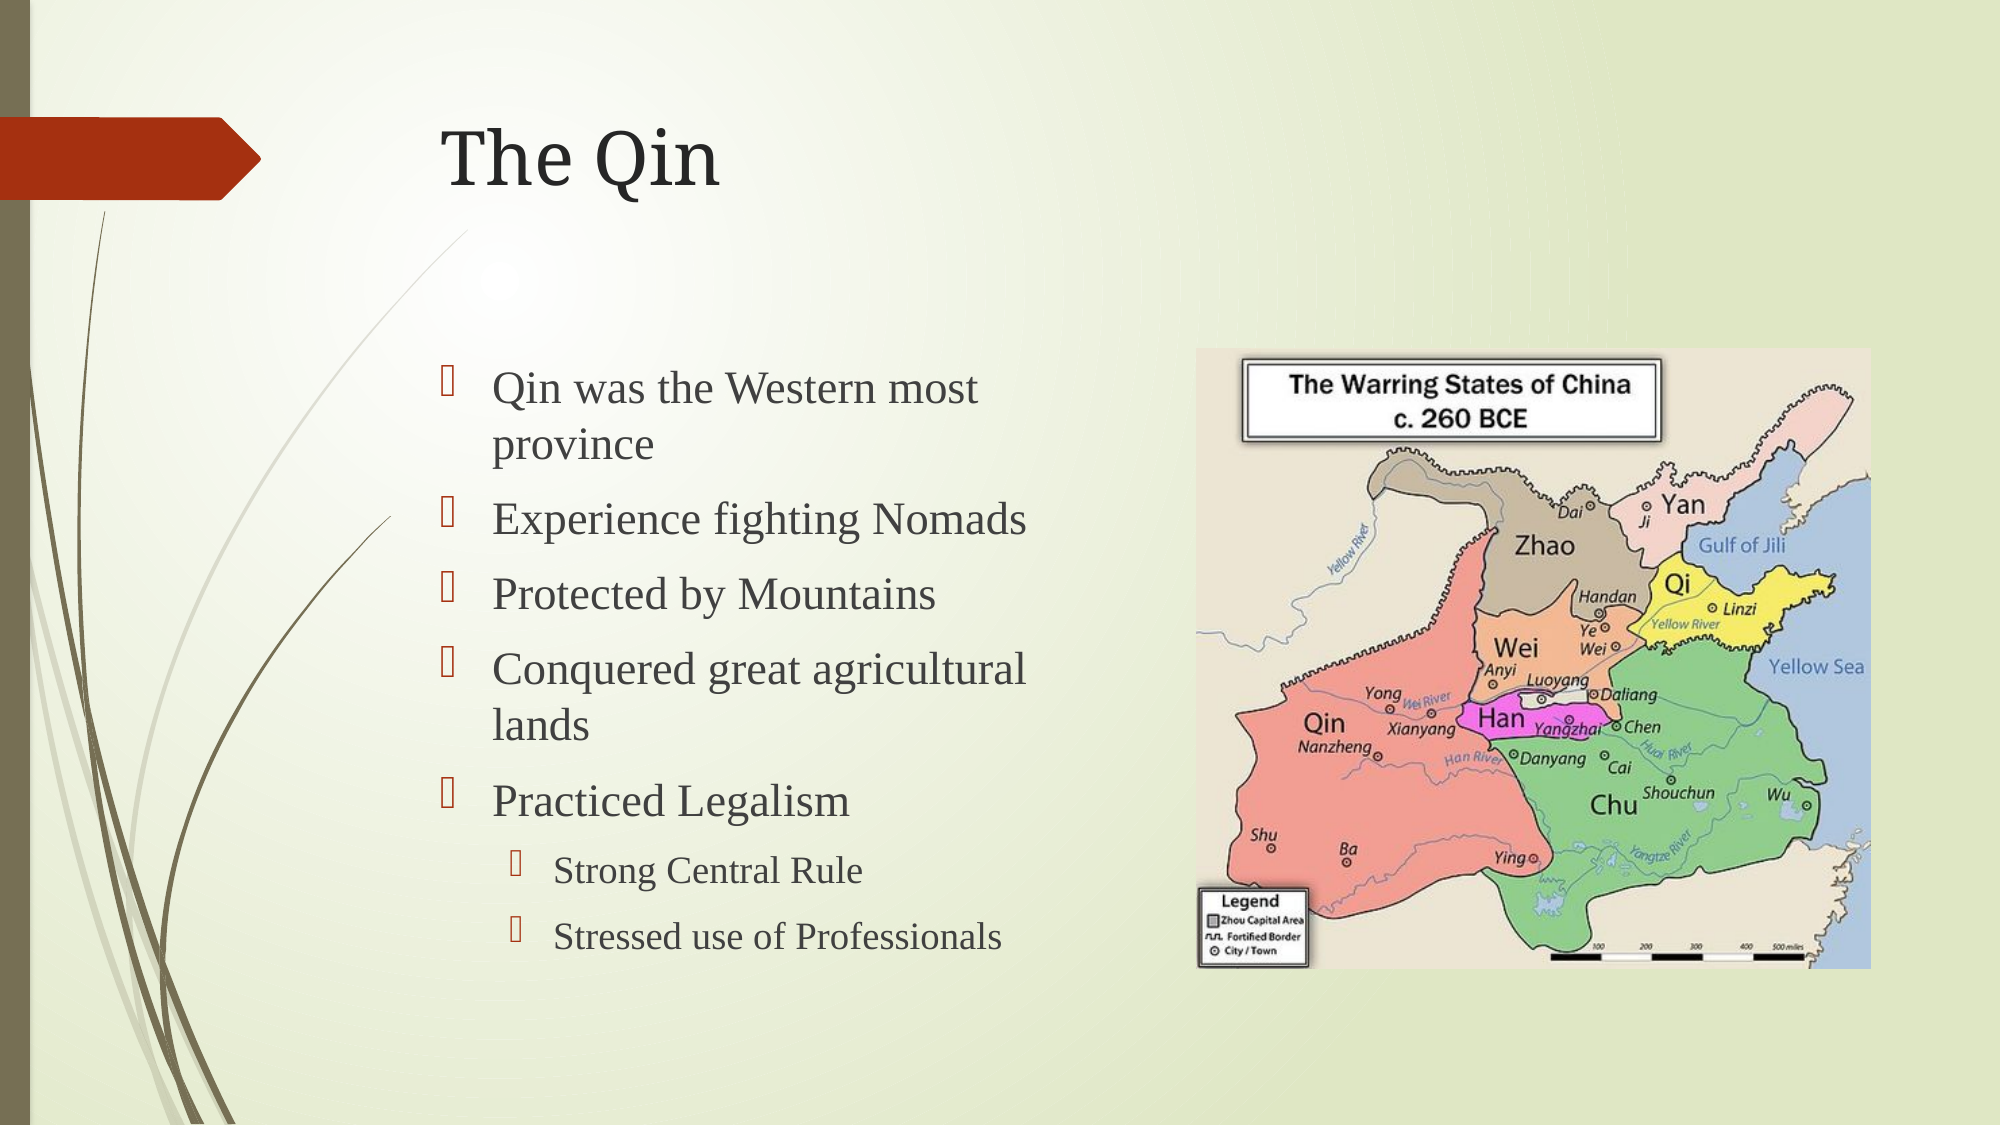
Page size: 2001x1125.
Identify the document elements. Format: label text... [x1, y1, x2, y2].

title The Qin [425, 102, 1888, 313]
list Qin was the Western most province Experience fighting Nomads Protected by Mountains Conquered great agricultural lands Practiced Legalism Strong Central Rule Stressed use of Professionals [424, 350, 1133, 970]
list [1196, 348, 1871, 969]
